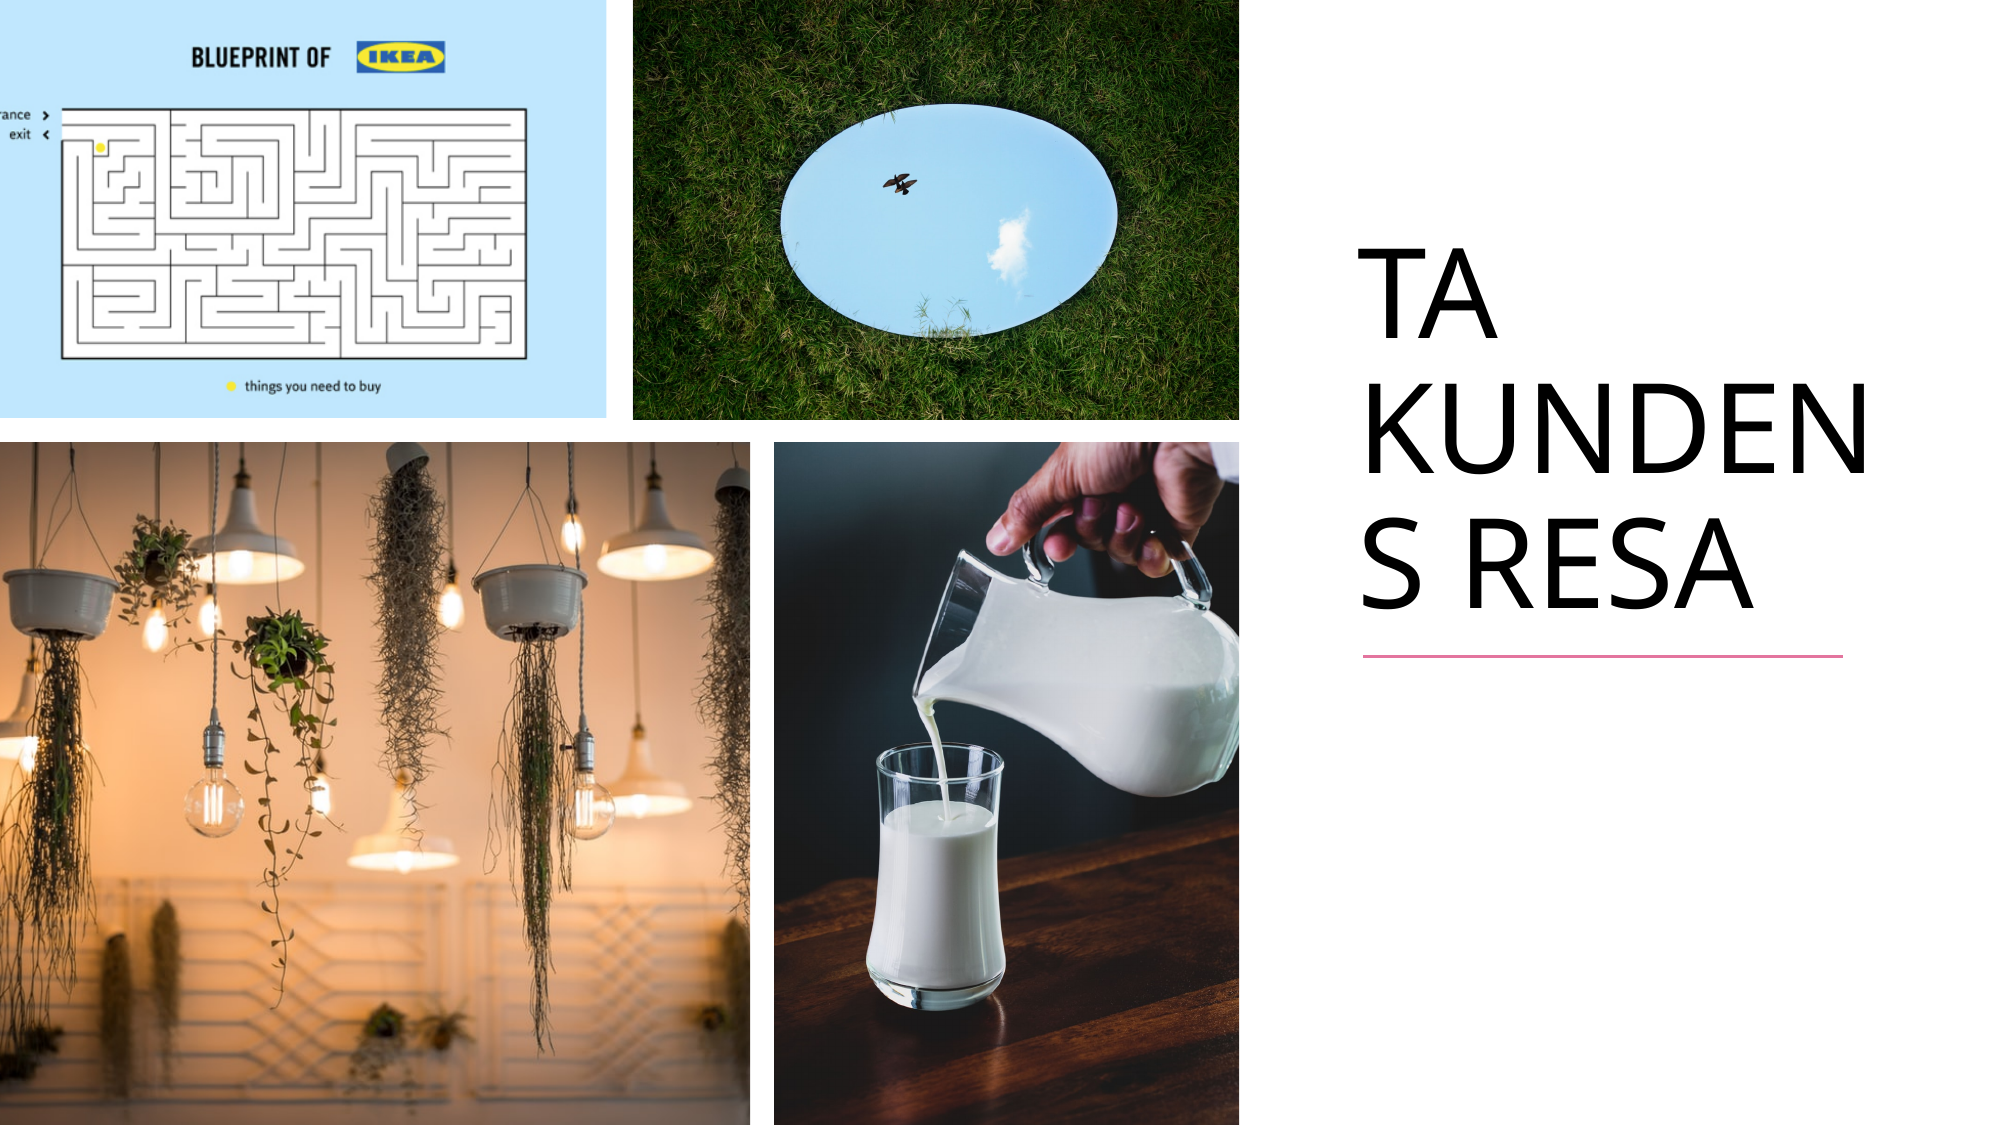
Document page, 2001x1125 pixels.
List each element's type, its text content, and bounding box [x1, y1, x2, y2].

title TA KUNDENS RESA [1342, 157, 1895, 644]
picture [0, 0, 607, 418]
picture [0, 0, 1240, 1125]
